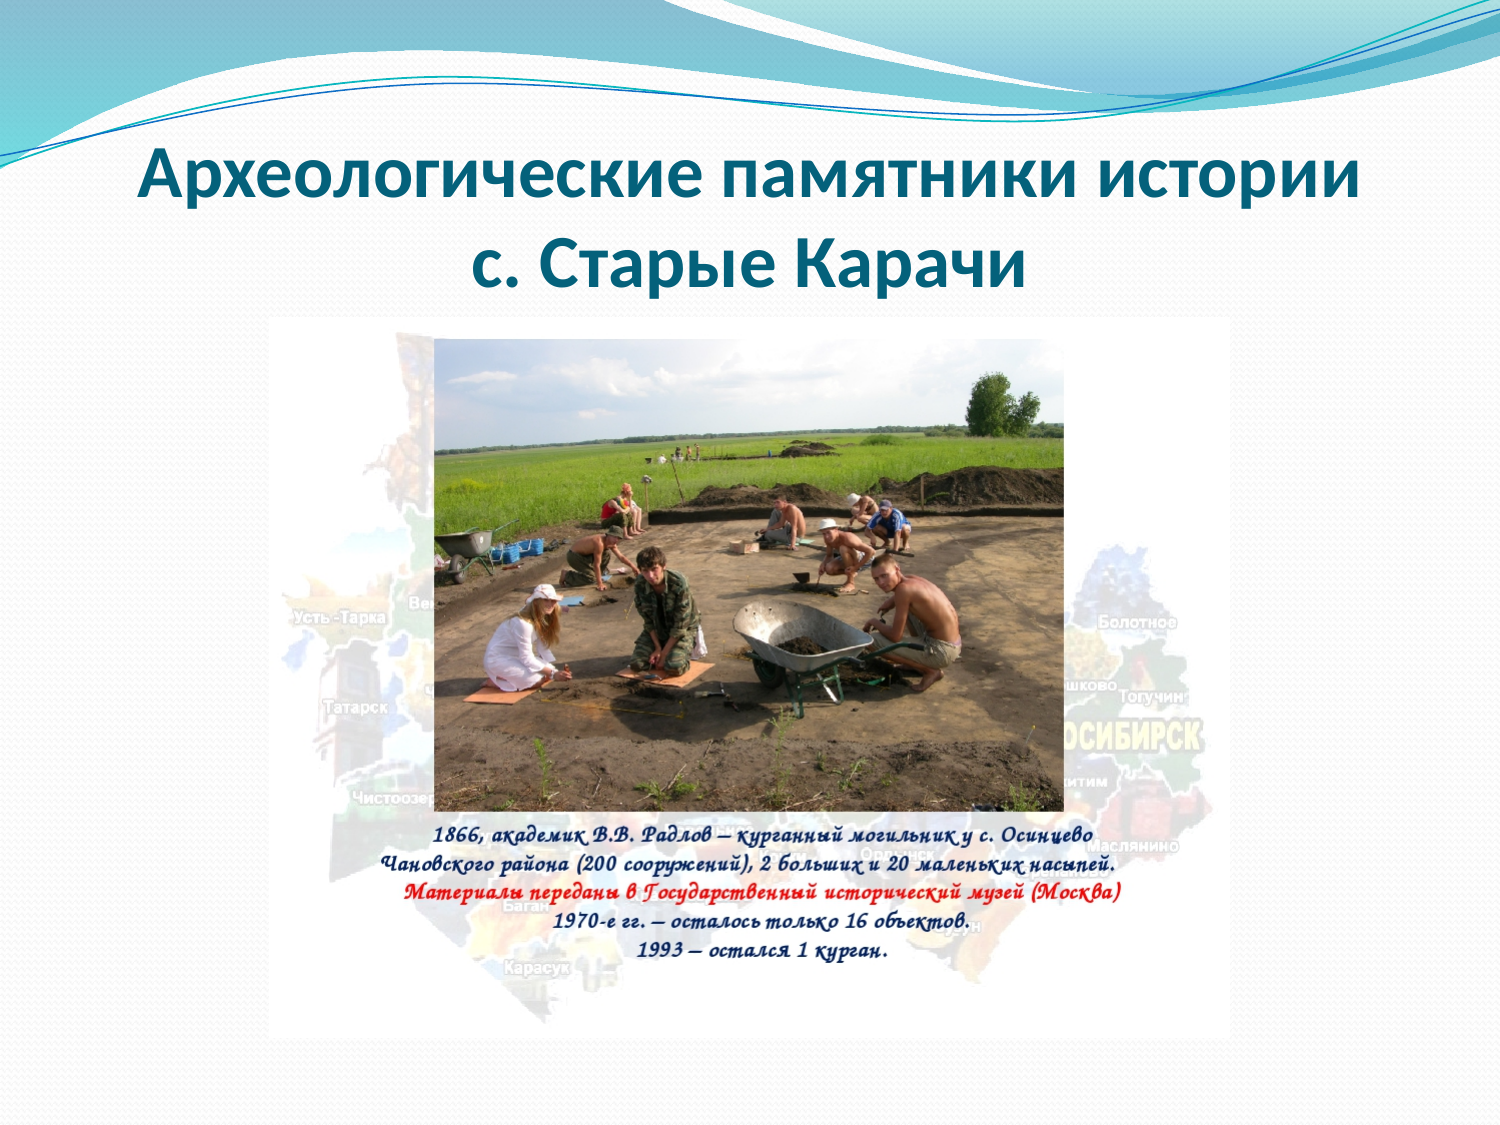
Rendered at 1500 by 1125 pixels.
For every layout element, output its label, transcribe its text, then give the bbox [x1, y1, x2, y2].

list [269, 317, 1231, 1038]
title Археологические памятники истории с. Старые Карачи [75, 115, 1425, 303]
